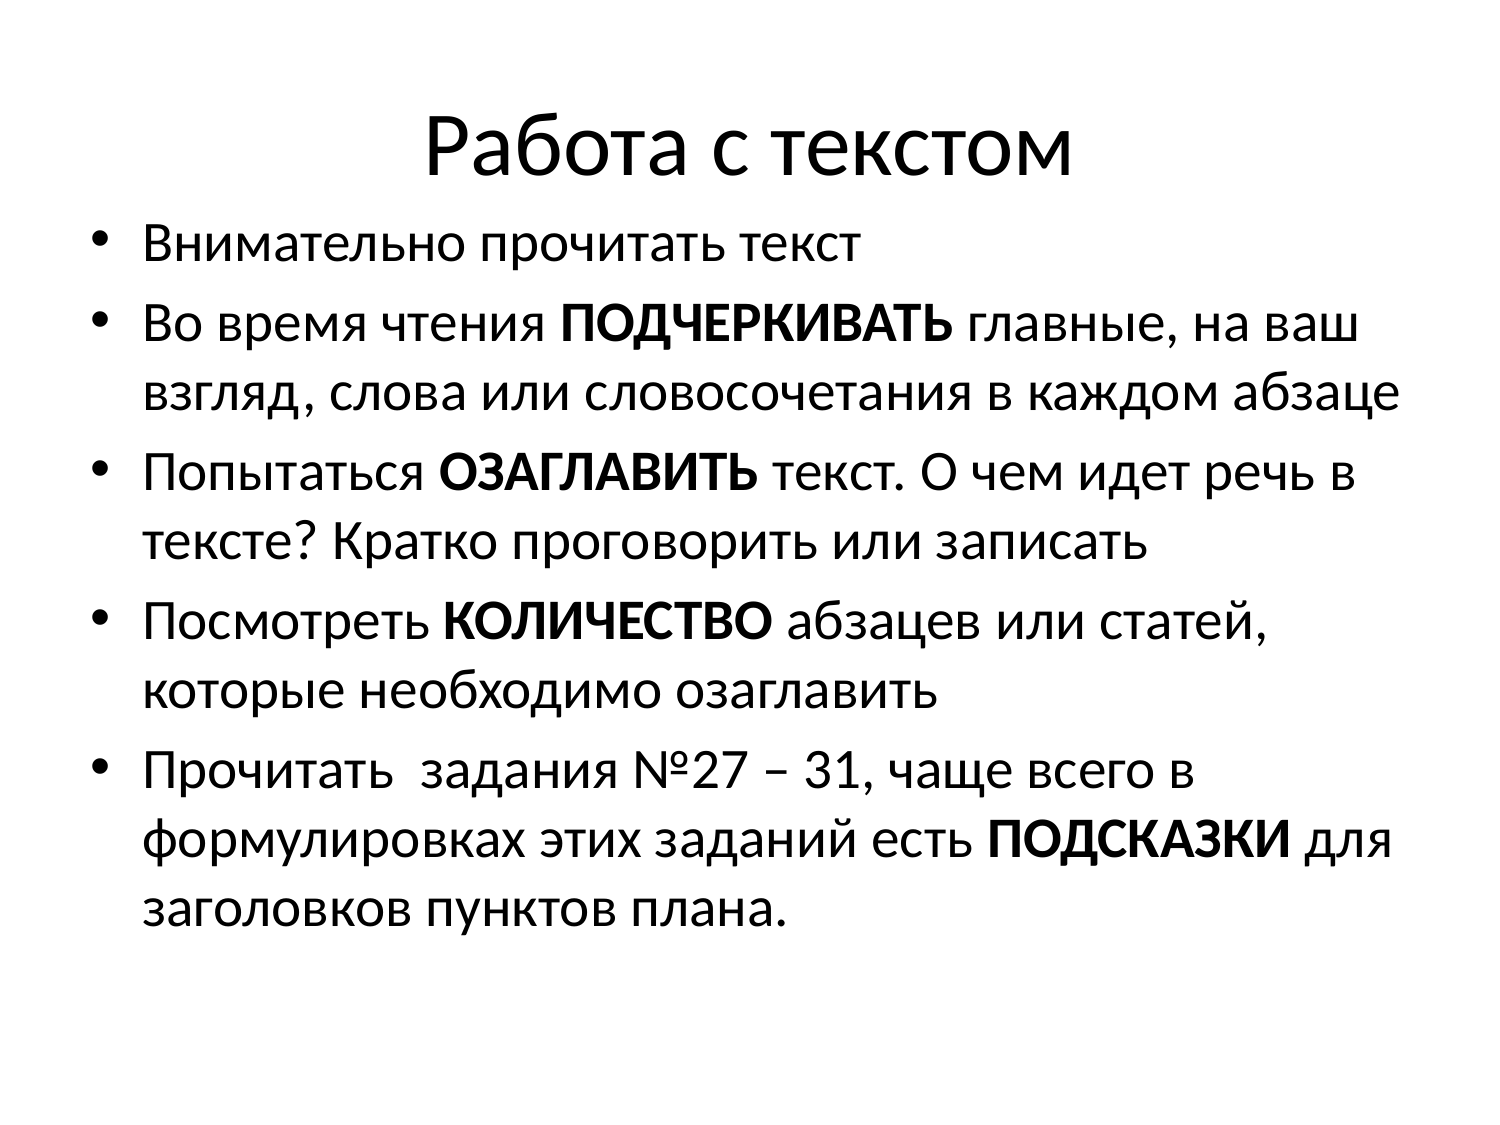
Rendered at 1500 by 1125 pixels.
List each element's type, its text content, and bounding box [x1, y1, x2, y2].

title Работа с текстом [75, 45, 1425, 196]
list Внимательно прочитать текст Во время чтения ПОДЧЕРКИВАТЬ главные, на ваш взгляд, слова или словосочетания в каждом абзаце Попытаться ОЗАГЛАВИТЬ текст. О чем идет речь в тексте? Кратко проговорить или записать Посмотреть КОЛИЧЕСТВО абзацев или статей, которые необходимо озаглавить Прочитать задания №27 – 31, чаще всего в формулировках этих заданий есть ПОДСКАЗКИ для заголовков пунктов плана. [75, 196, 1425, 1005]
